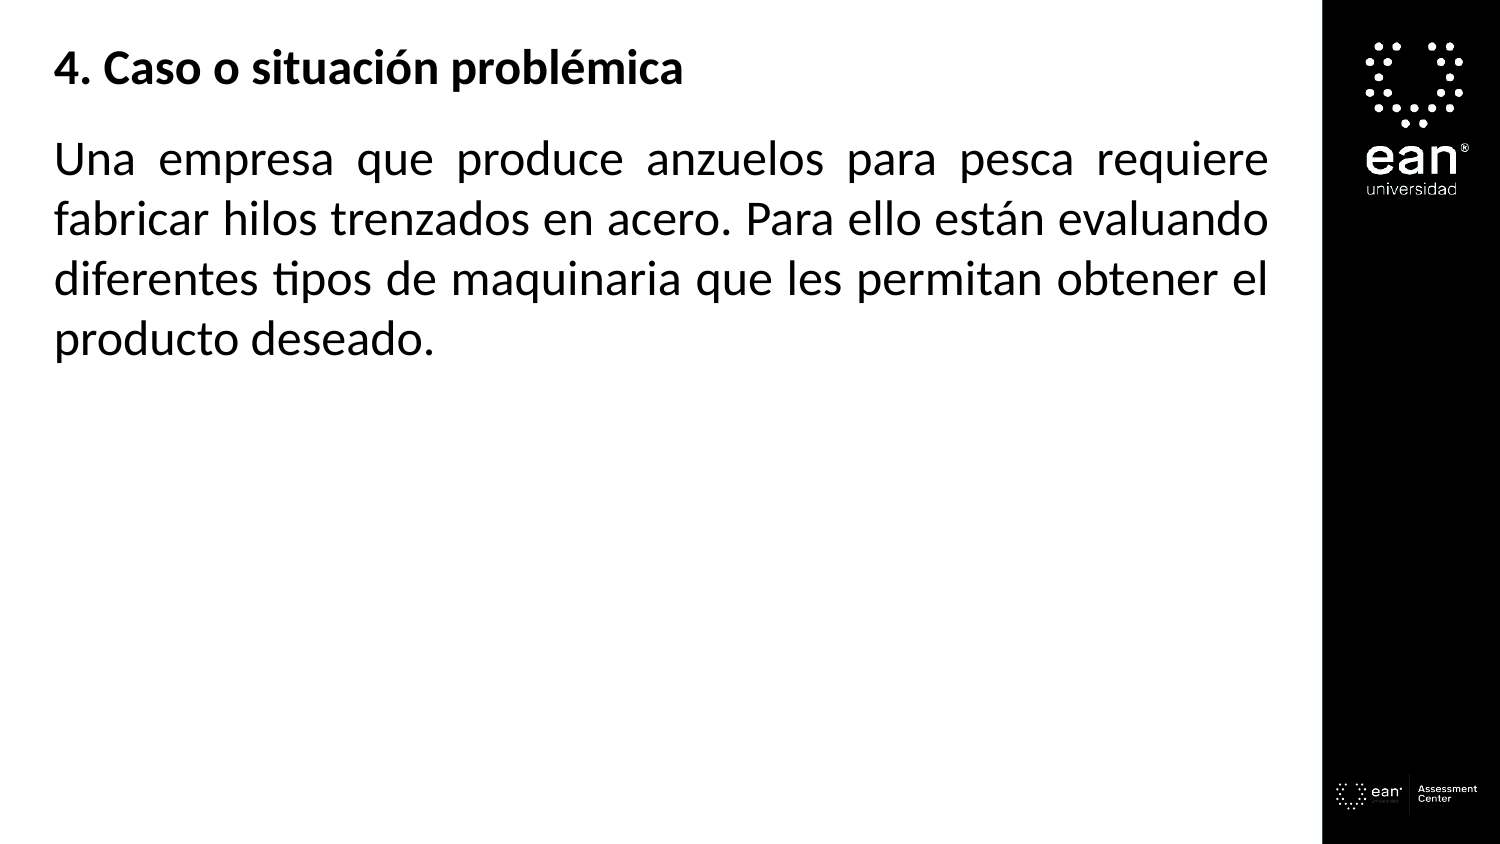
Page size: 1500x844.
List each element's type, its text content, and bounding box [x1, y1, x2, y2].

text_box Una empresa que produce anzuelos para pesca requiere fabricar hilos trenzados en acero. Para ello están evaluando diferentes tipos de maquinaria que les permitan obtener el producto deseado. [39, 118, 1285, 373]
text_box 4. Caso o situación problémica [39, 27, 797, 102]
picture [0, 0, 1500, 844]
